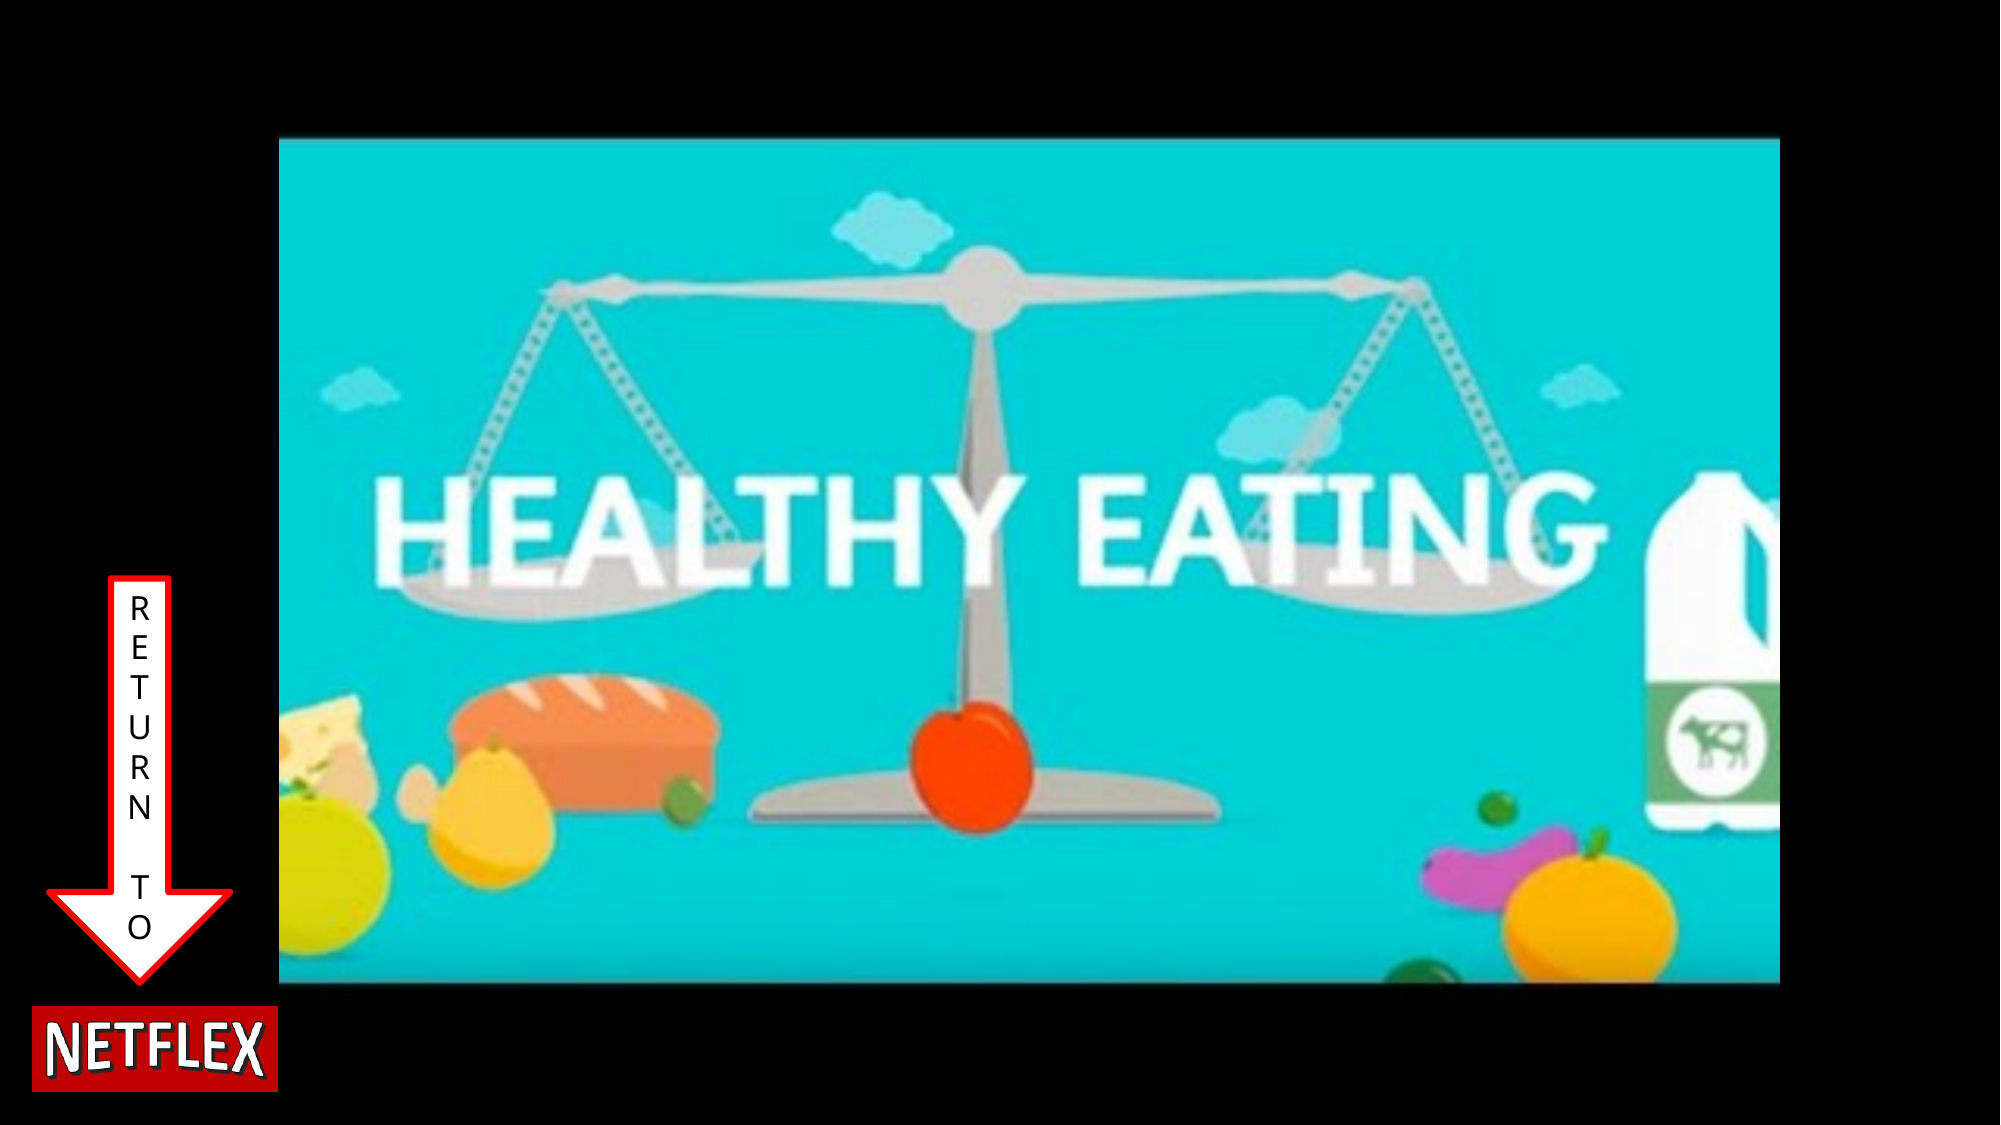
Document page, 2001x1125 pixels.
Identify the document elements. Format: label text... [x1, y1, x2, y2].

picture [28, 0, 1780, 1125]
text_box RETURN TO [49, 578, 231, 983]
